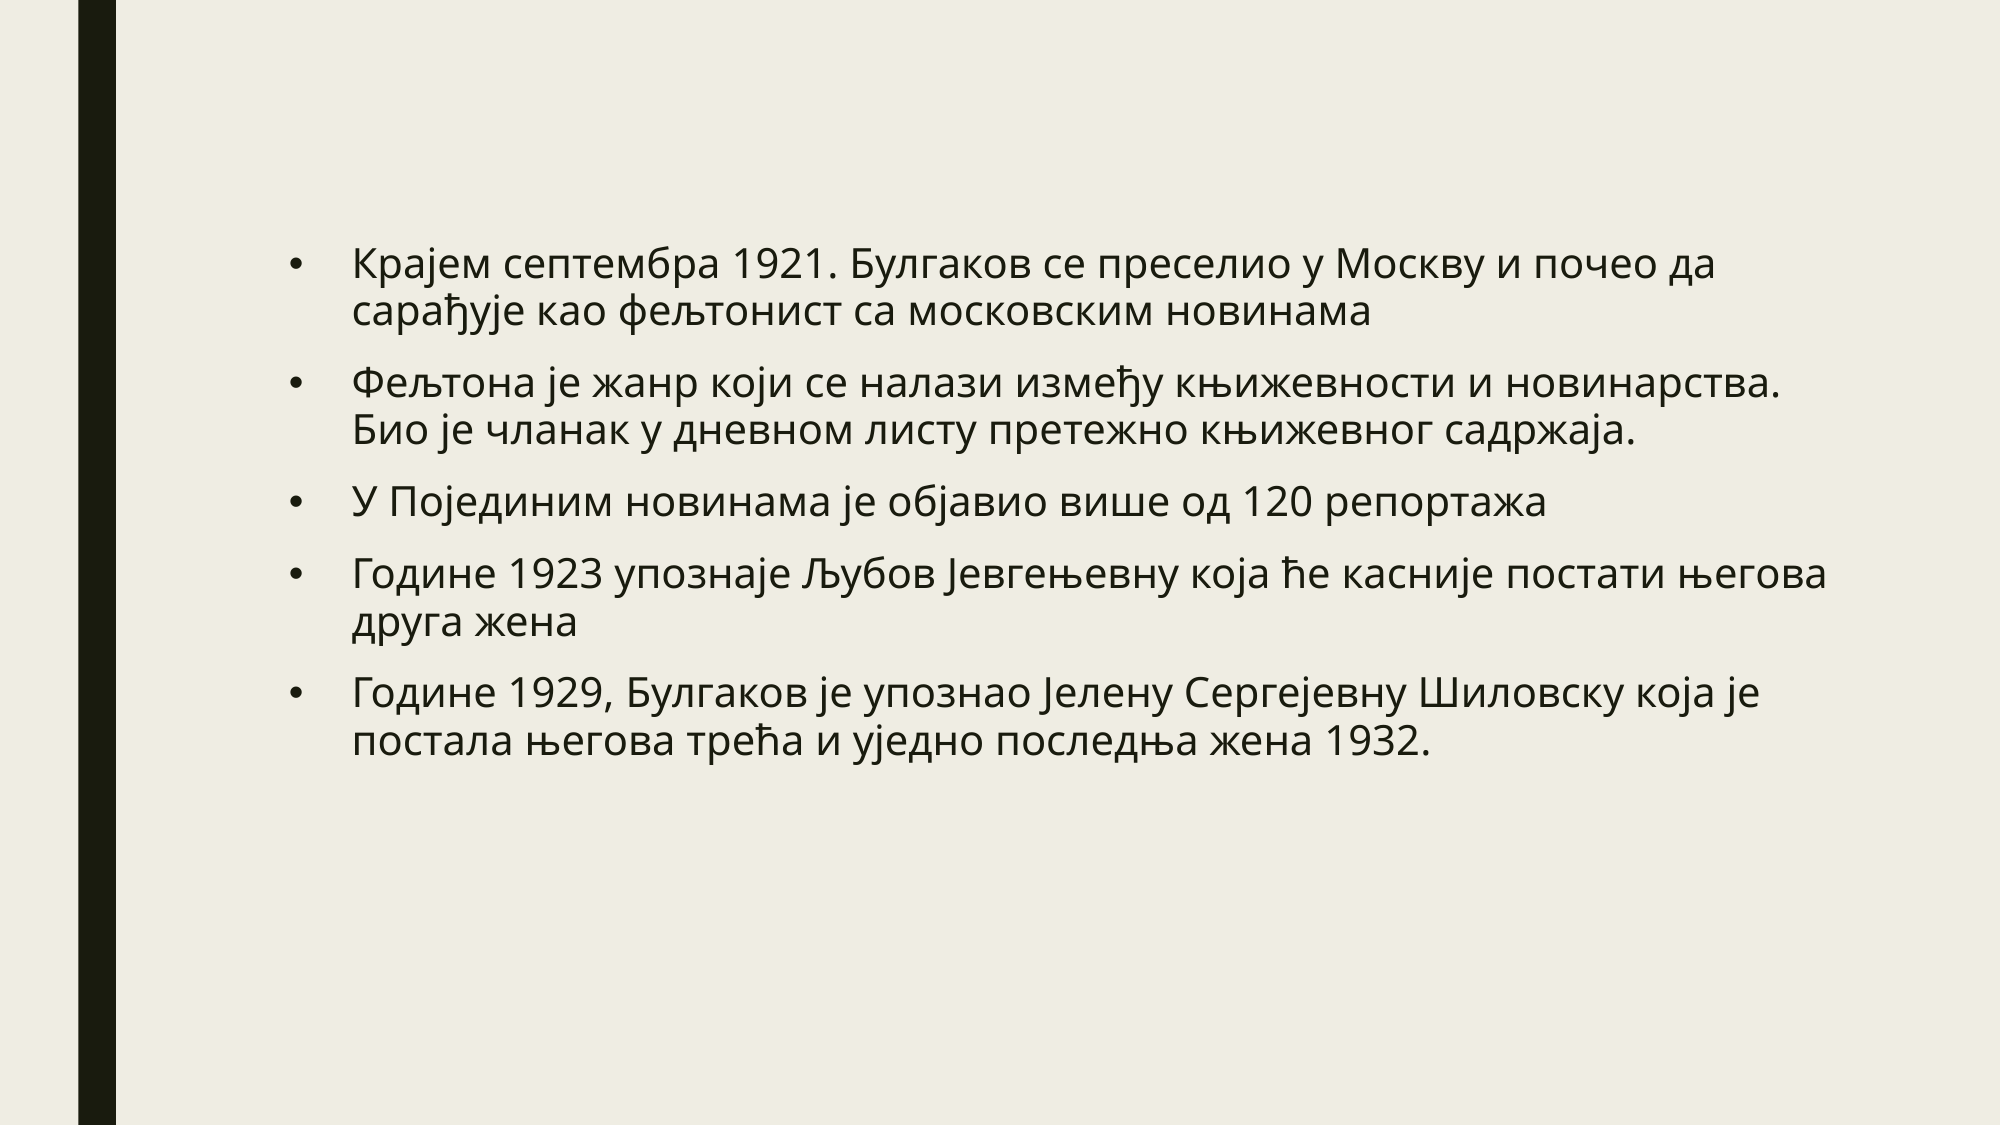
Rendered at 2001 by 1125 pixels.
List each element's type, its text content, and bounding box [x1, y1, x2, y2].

list Крајем септембра 1921. Булгаков се преселио у Москву и почео да сарађује као фељтонист са московским новинама Фељтона је жанр који се налази између књижевности и новинарства. Био је чланак у дневном листу претежно књижевног садржаја. У Појединим новинама је објавио више од 120 репортажа Године 1923 упознаје Љубов Јевгењевну која ће касније постати његова друга жена Године 1929, Булгаков је упознао Јелену Сергејевну Шиловску која је постала његова трећа и уједно последња жена 1932. [273, 233, 1849, 842]
